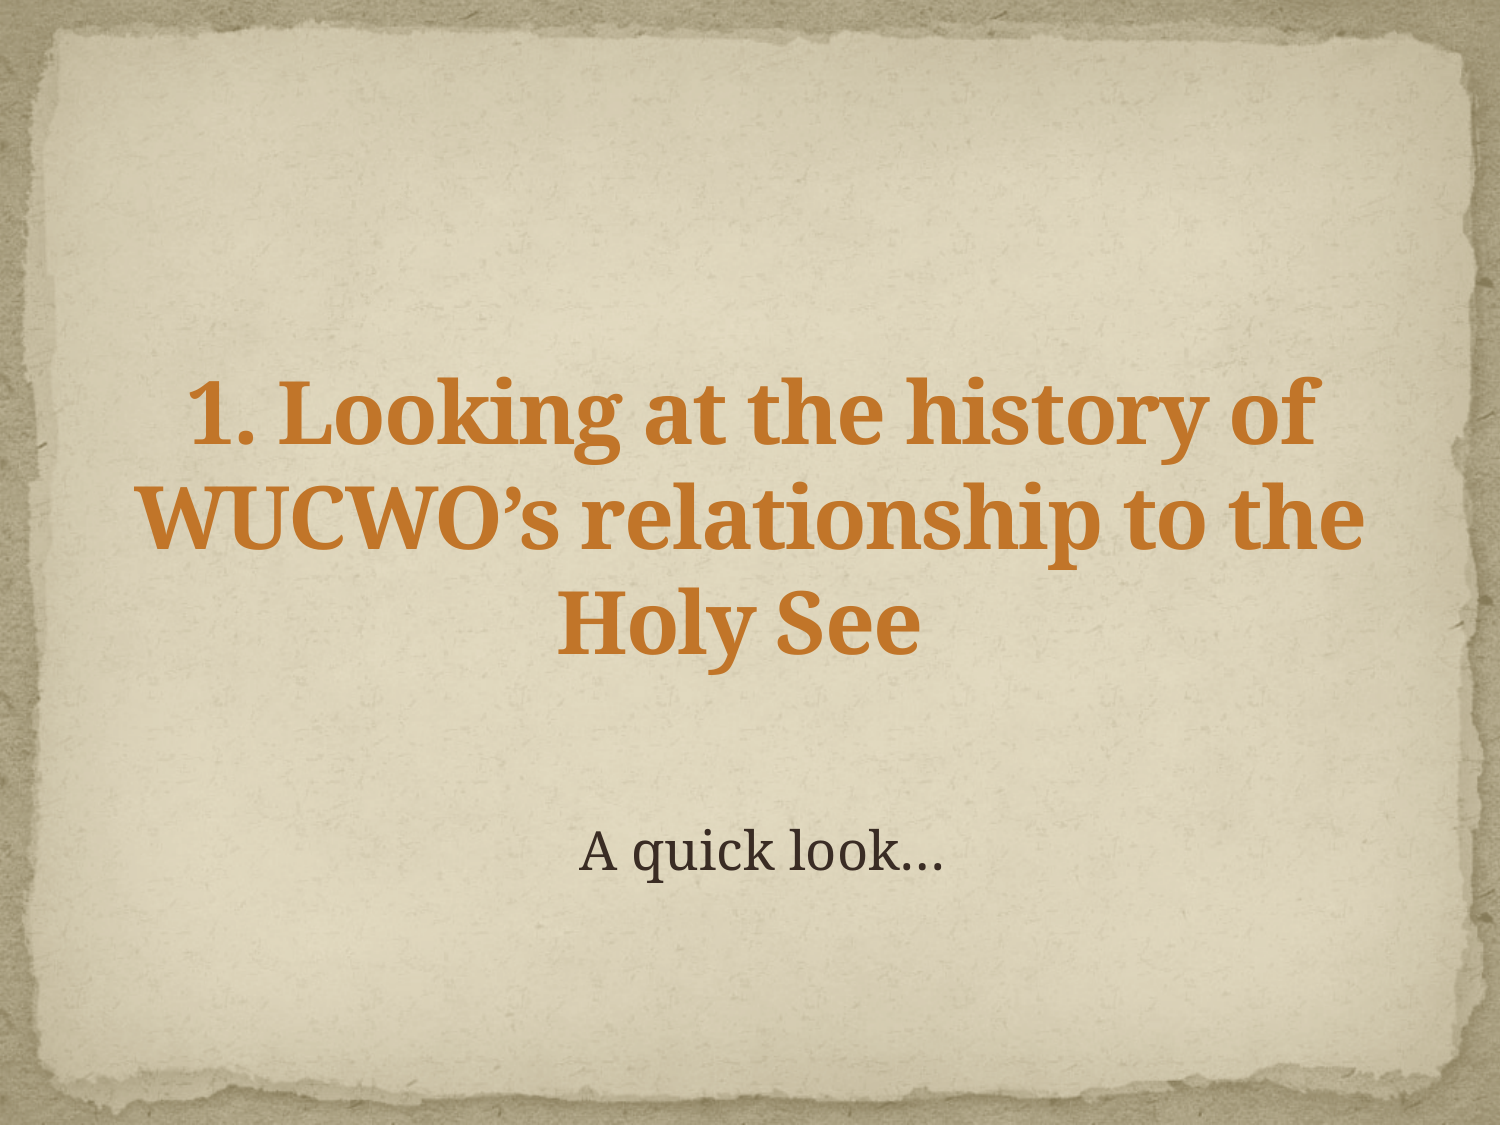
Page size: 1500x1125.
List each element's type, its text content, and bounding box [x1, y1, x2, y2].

text_box A quick look… [81, 808, 1445, 997]
title 1. Looking at the history of WUCWO’s relationship to the Holy See [74, 234, 1425, 680]
